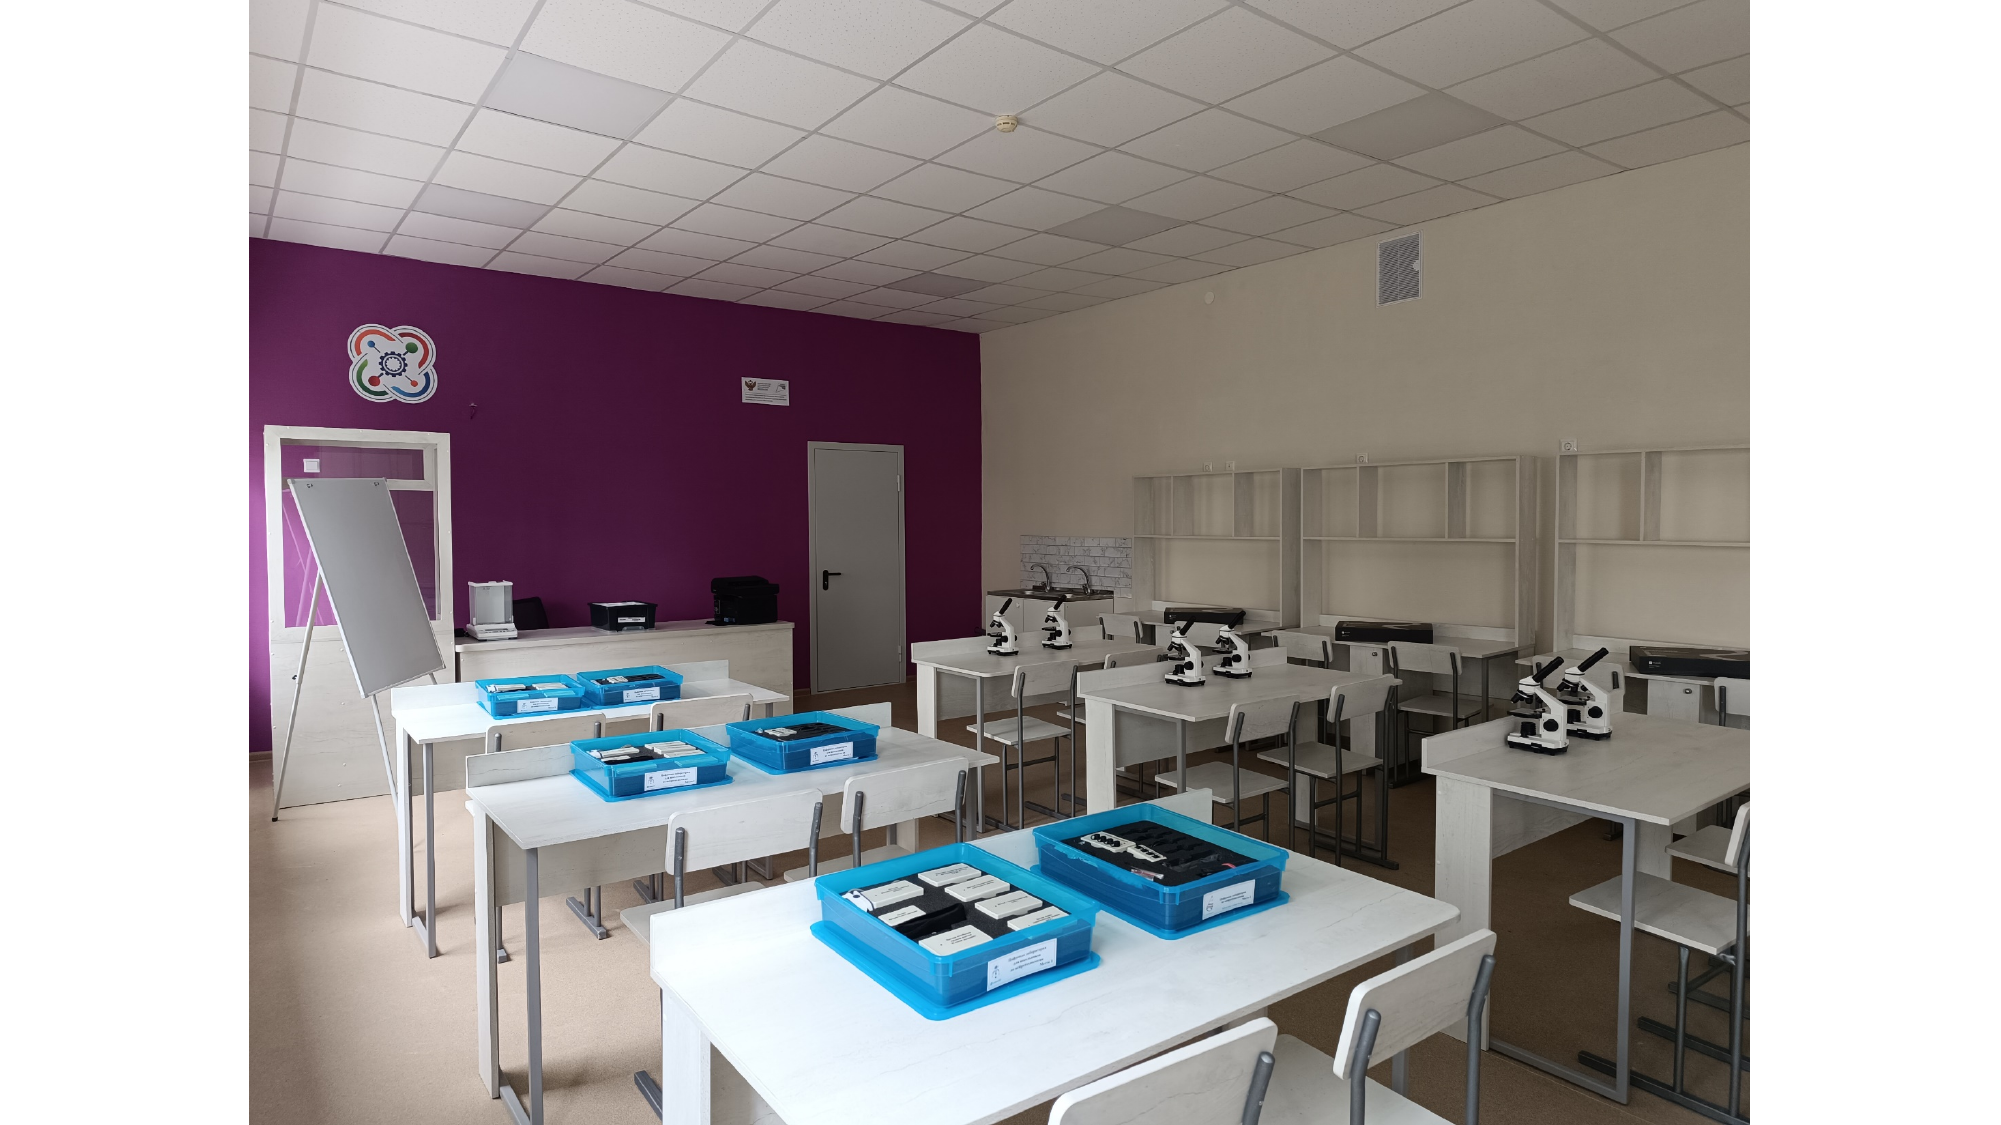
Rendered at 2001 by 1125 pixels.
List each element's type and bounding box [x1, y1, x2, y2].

picture [249, 0, 1750, 1125]
